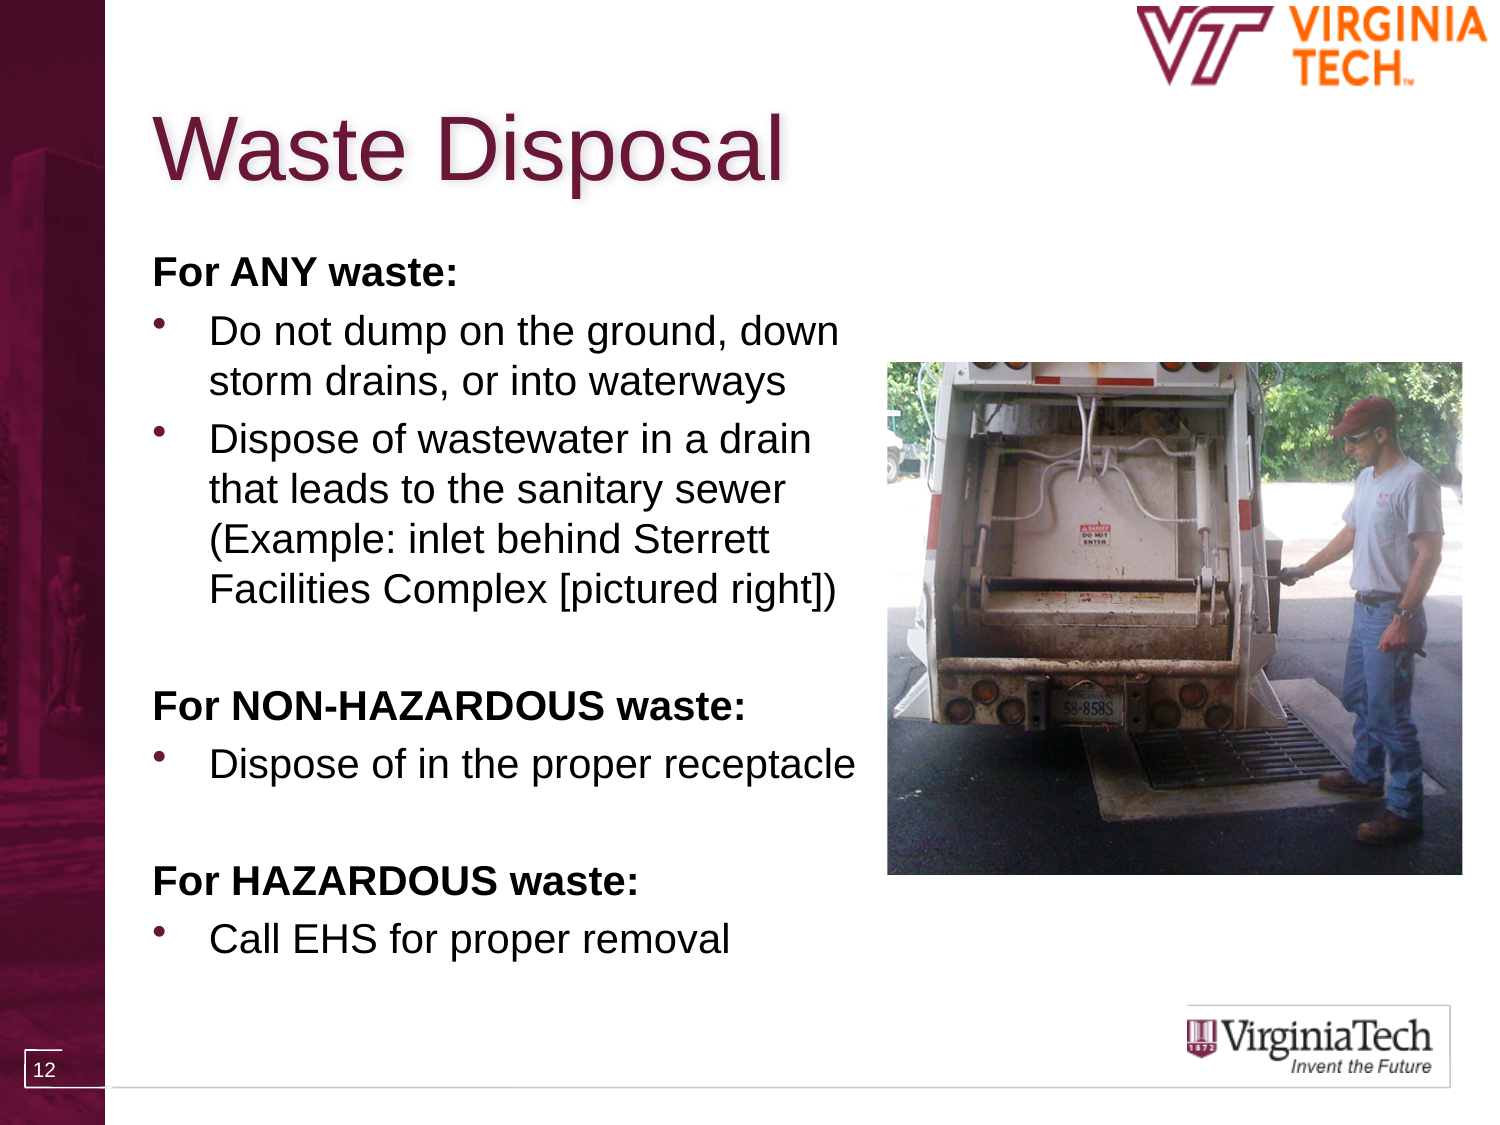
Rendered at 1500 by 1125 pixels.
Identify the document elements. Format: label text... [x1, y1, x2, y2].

picture [1187, 1017, 1433, 1073]
title Waste Disposal [137, 50, 1413, 238]
picture [887, 362, 1463, 876]
slide_number 12 [17, 1031, 168, 1107]
picture [0, 0, 105, 1125]
picture [1137, 5, 1489, 88]
list For ANY waste: Do not dump on the ground, down storm drains, or into waterways Dispose of wastewater in a drain that leads to the sanitary sewer (Example: inlet behind Sterrett Facilities Complex [pictured right]) For NON-HAZARDOUS waste: Dispose of in the proper receptacle For HAZARDOUS waste: Call EHS for proper removal [137, 237, 900, 1000]
